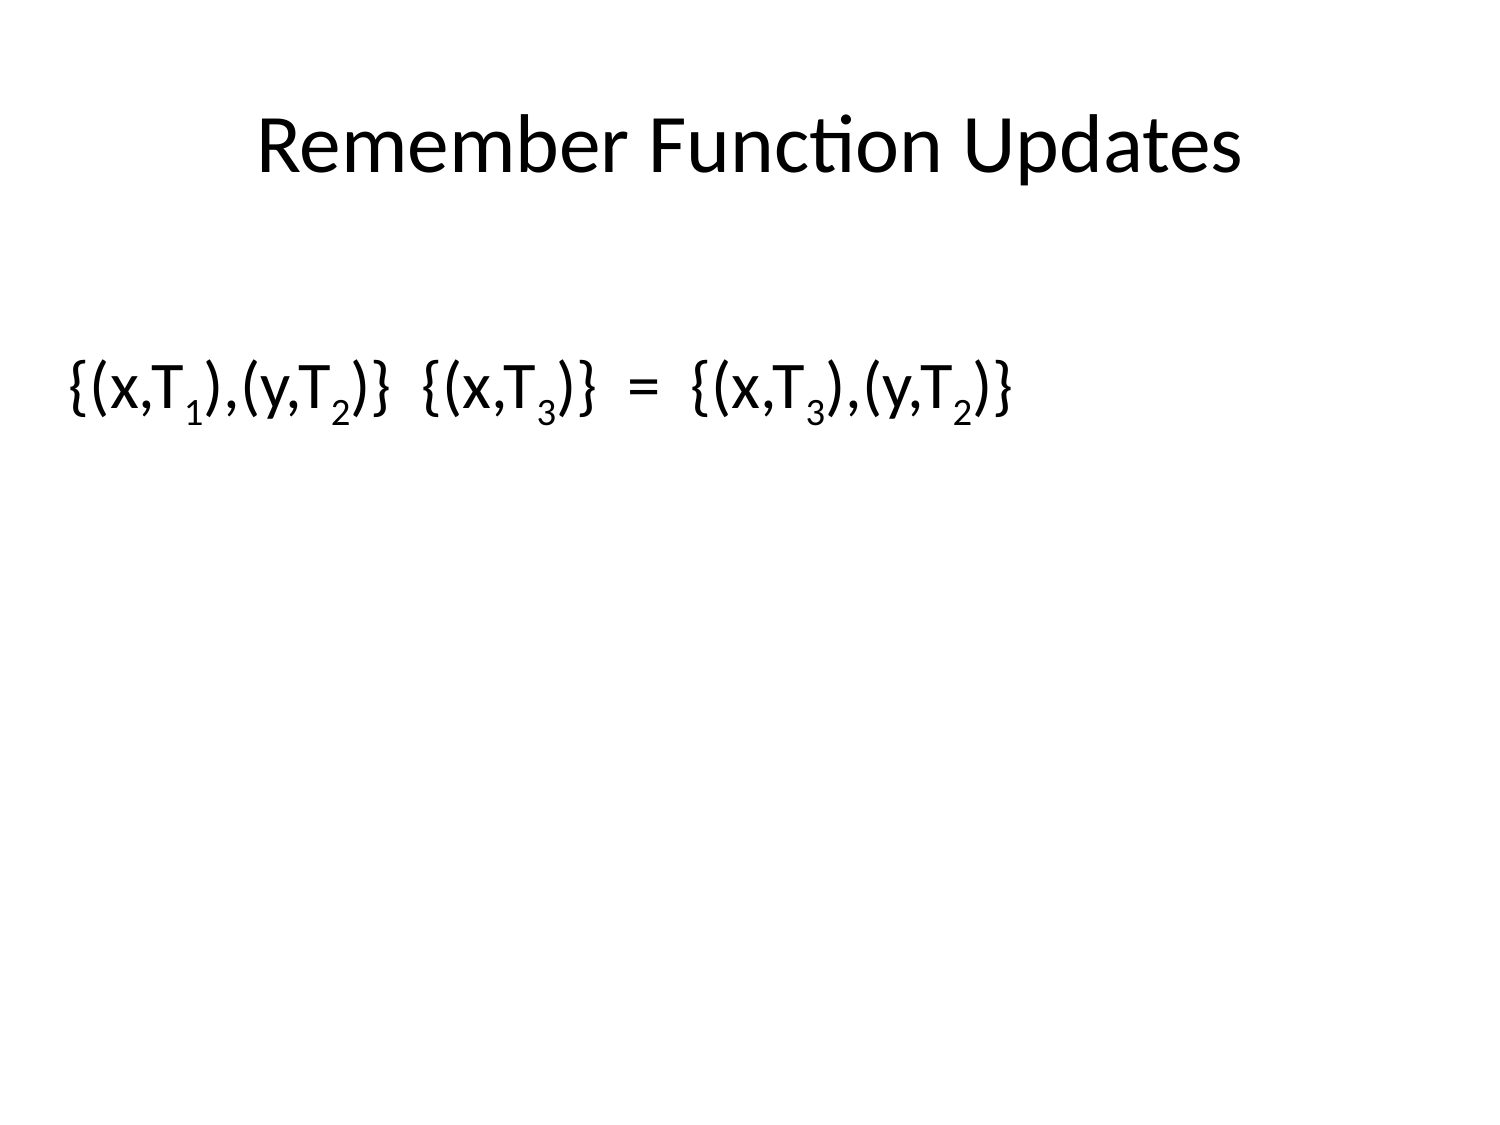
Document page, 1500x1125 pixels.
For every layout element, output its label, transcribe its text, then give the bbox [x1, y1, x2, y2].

title Remember Function Updates [74, 44, 1426, 233]
